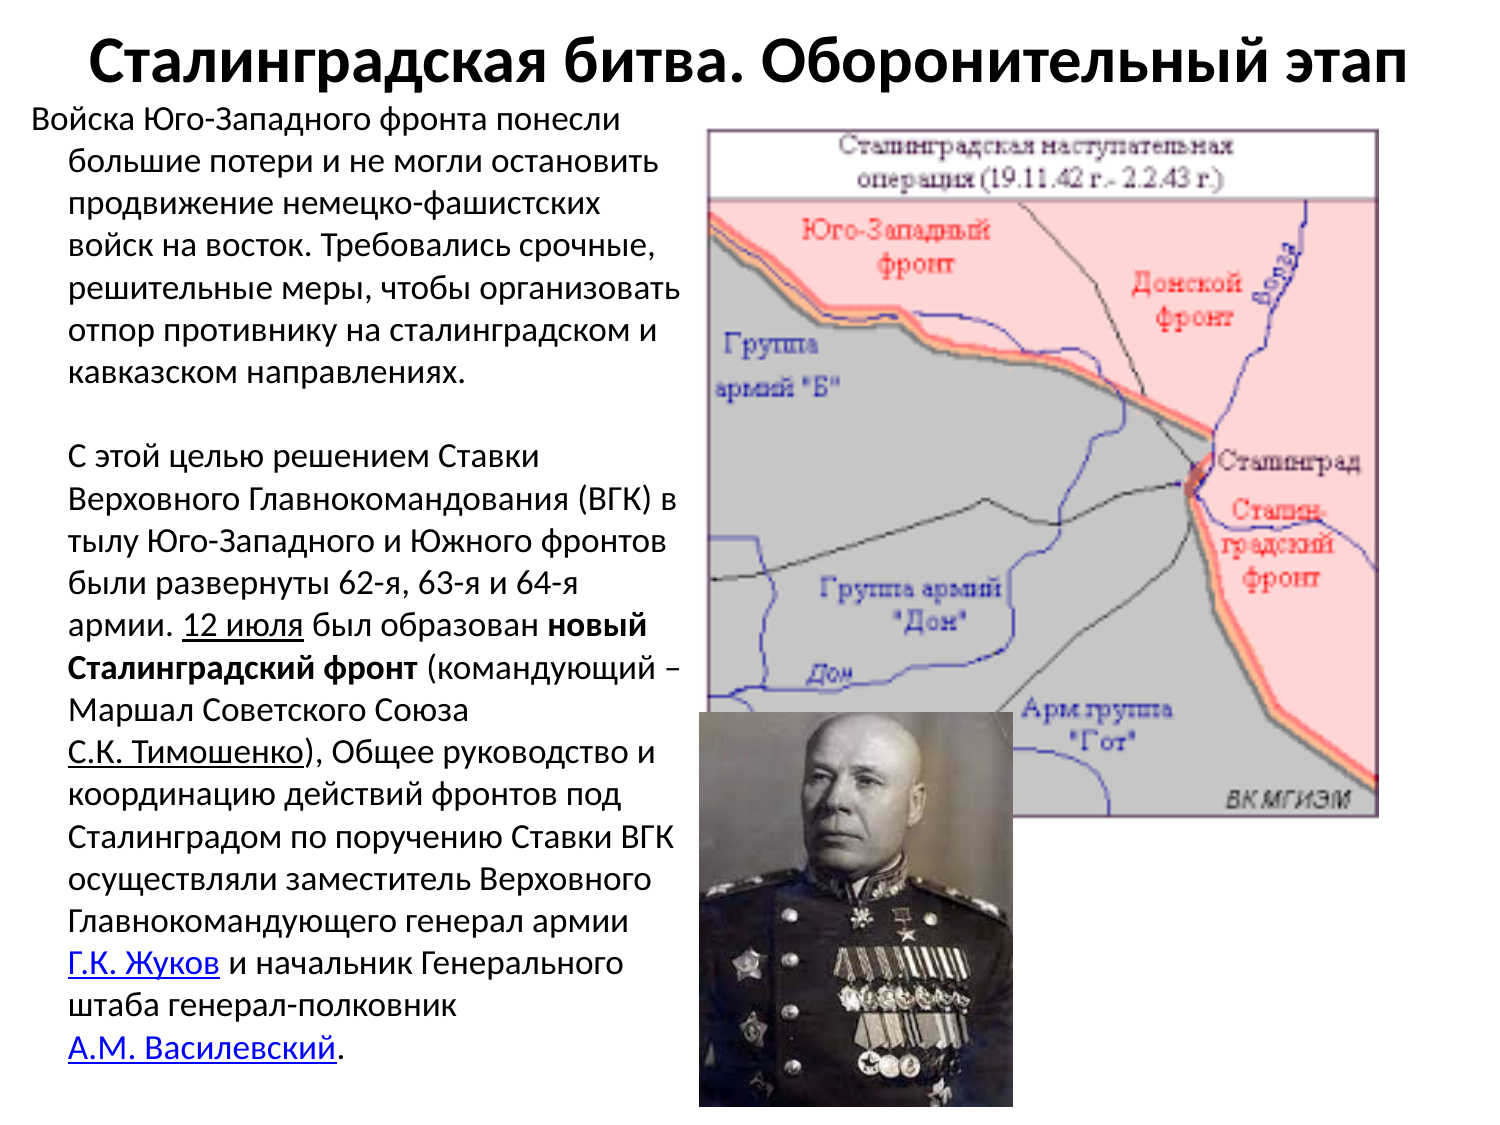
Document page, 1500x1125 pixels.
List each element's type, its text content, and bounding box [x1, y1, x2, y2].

list Войска Юго-Западного фронта понесли большие потери и не могли остановить продвижение немецко-фашистских войск на восток. Требовались срочные, решительные меры, чтобы организовать отпор противнику на сталинградском и кавказском направлениях. С этой целью решением Ставки Верховного Главнокомандования (ВГК) в тылу Юго-Западного и Южного фронтов были развернуты 62-я, 63-я и 64-я армии. 12 июля был образован новый Сталинградский фронт (командующий – Маршал Советского Союза С.К. Тимошенко), Общее руководство и координацию действий фронтов под Сталинградом по поручению Ставки ВГК осуществляли заместитель Верховного Главнокомандующего генерал армии Г.К. Жуков и начальник Генерального штаба генерал-полковник A.M. Василевский. [0, 87, 700, 1125]
title Сталинградская битва. Оборонительный этап [0, 24, 1500, 88]
picture [699, 124, 1379, 1107]
